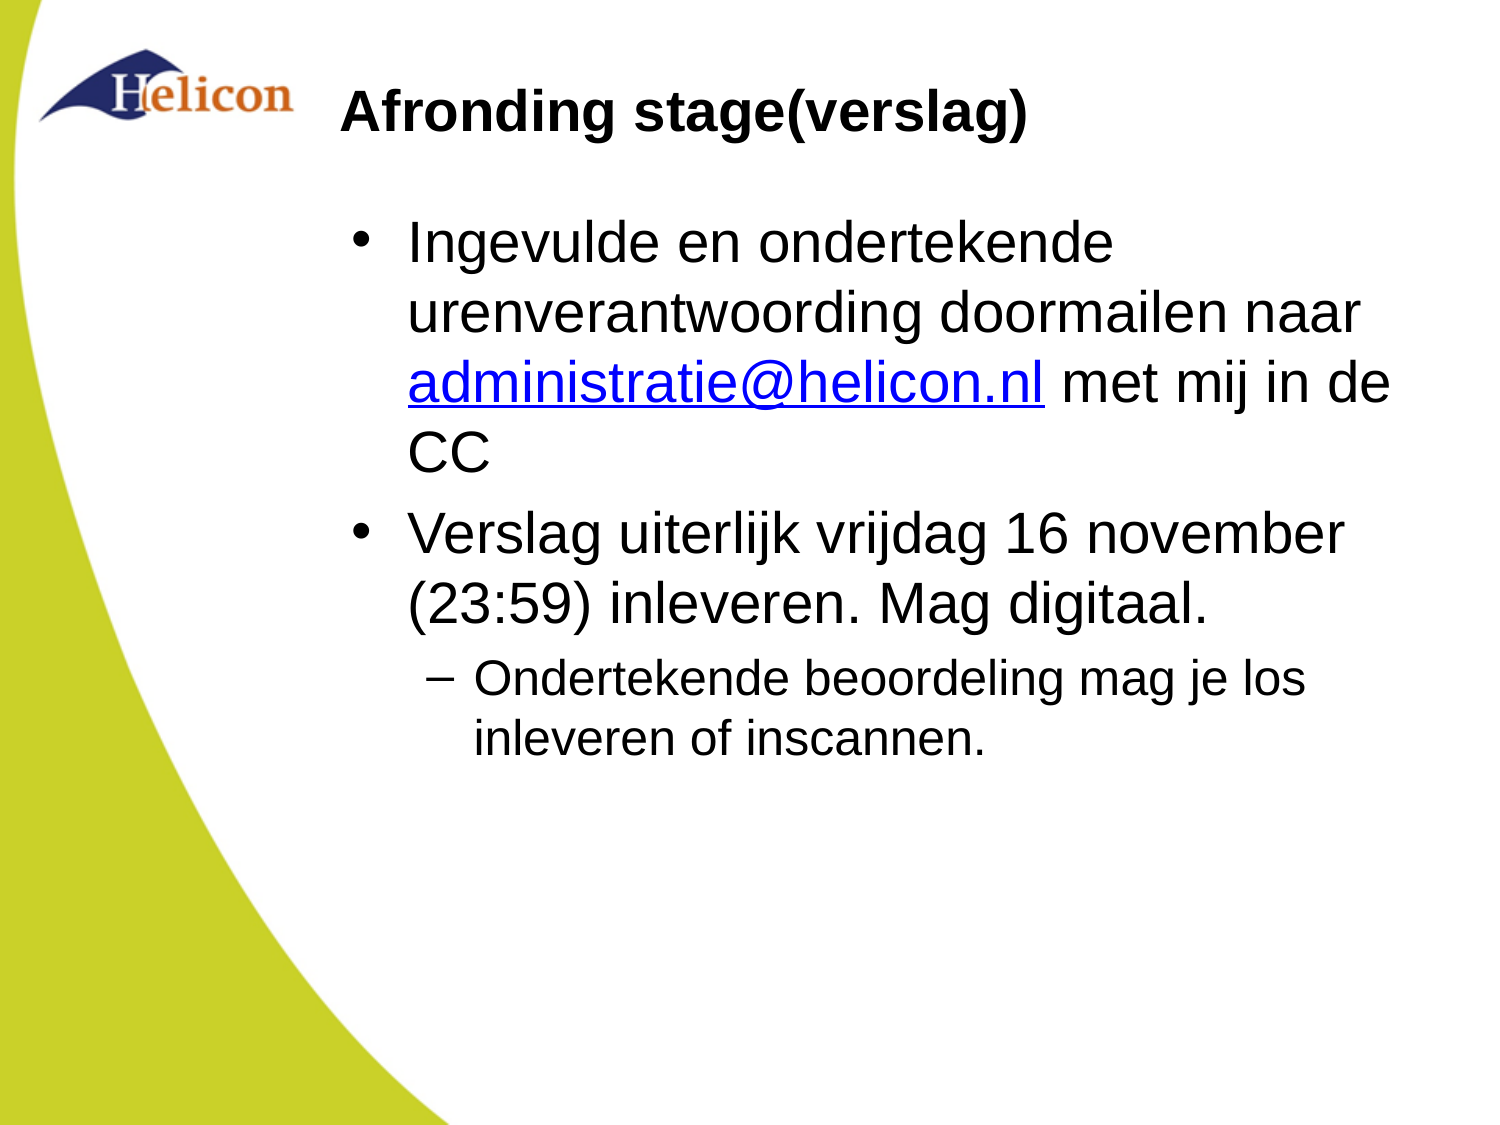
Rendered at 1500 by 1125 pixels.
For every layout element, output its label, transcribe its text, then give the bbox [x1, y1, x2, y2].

list Ingevulde en ondertekende urenverantwoording doormailen naar administratie@helicon.nl met mij in de CC Verslag uiterlijk vrijdag 16 november (23:59) inleveren. Mag digitaal. Ondertekende beoordeling mag je los inleveren of inscannen. [336, 196, 1425, 1005]
title Afronding stage(verslag) [324, 54, 1415, 161]
picture [0, 0, 1500, 1125]
